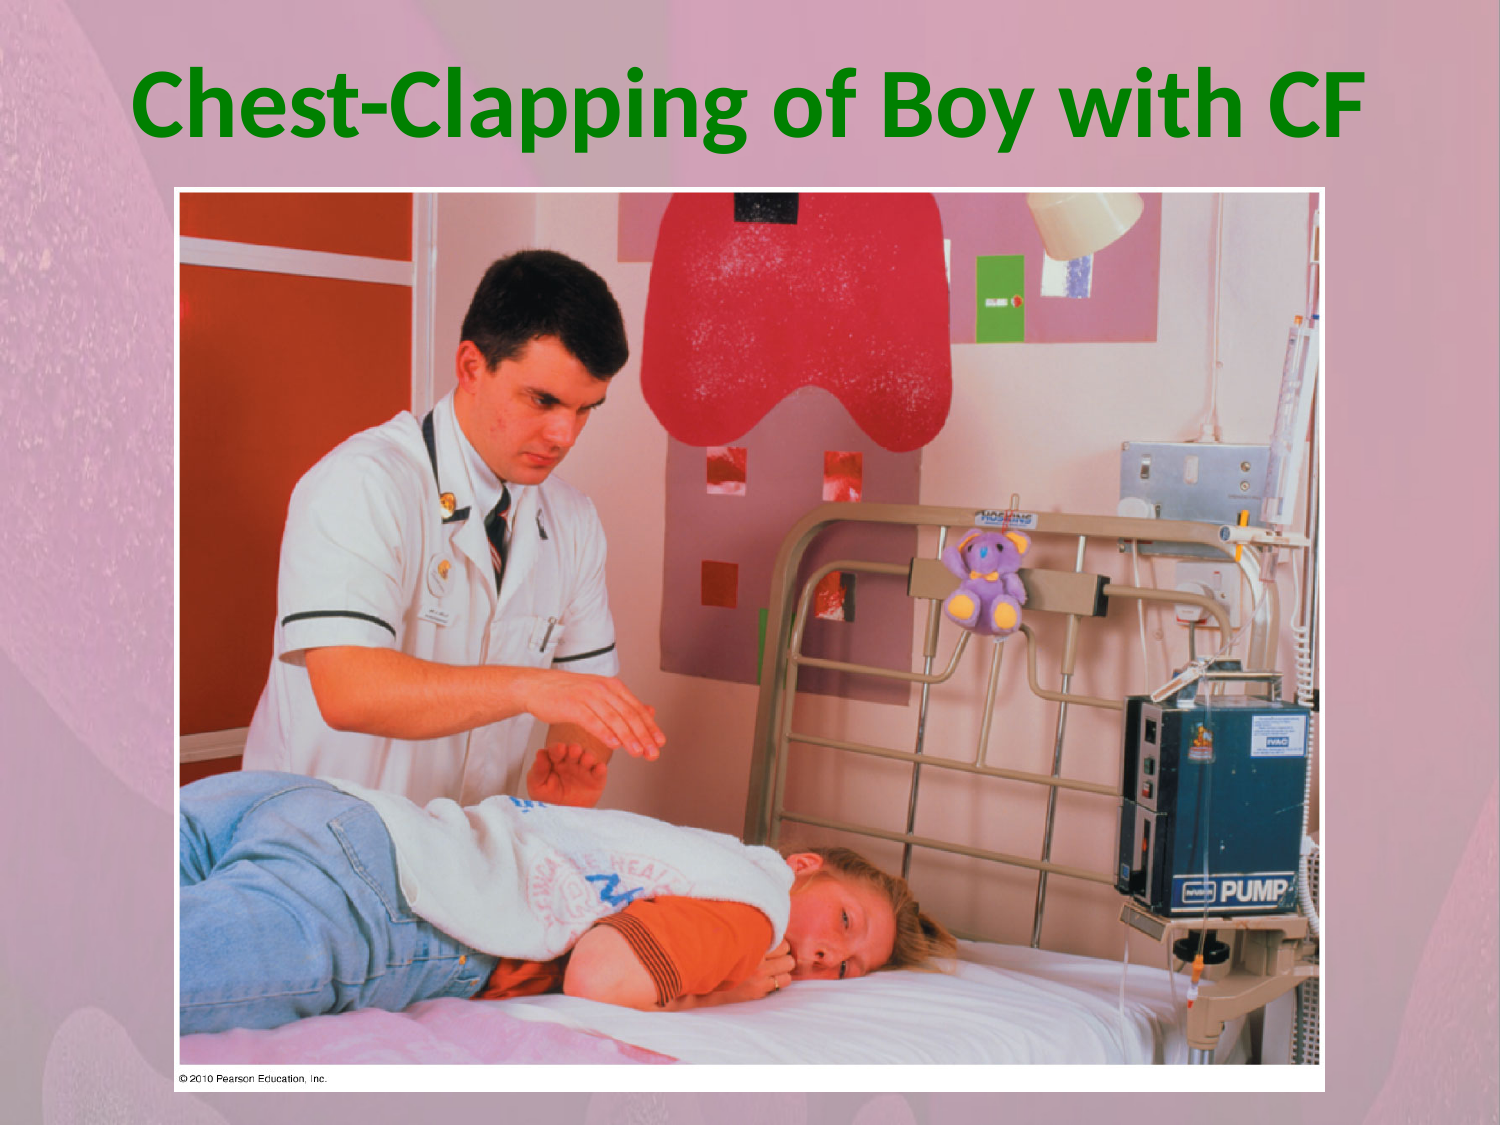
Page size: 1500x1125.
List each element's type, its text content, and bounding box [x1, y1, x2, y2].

picture [0, 0, 1500, 1125]
title Chest-Clapping of Boy with CF [75, 37, 1425, 188]
